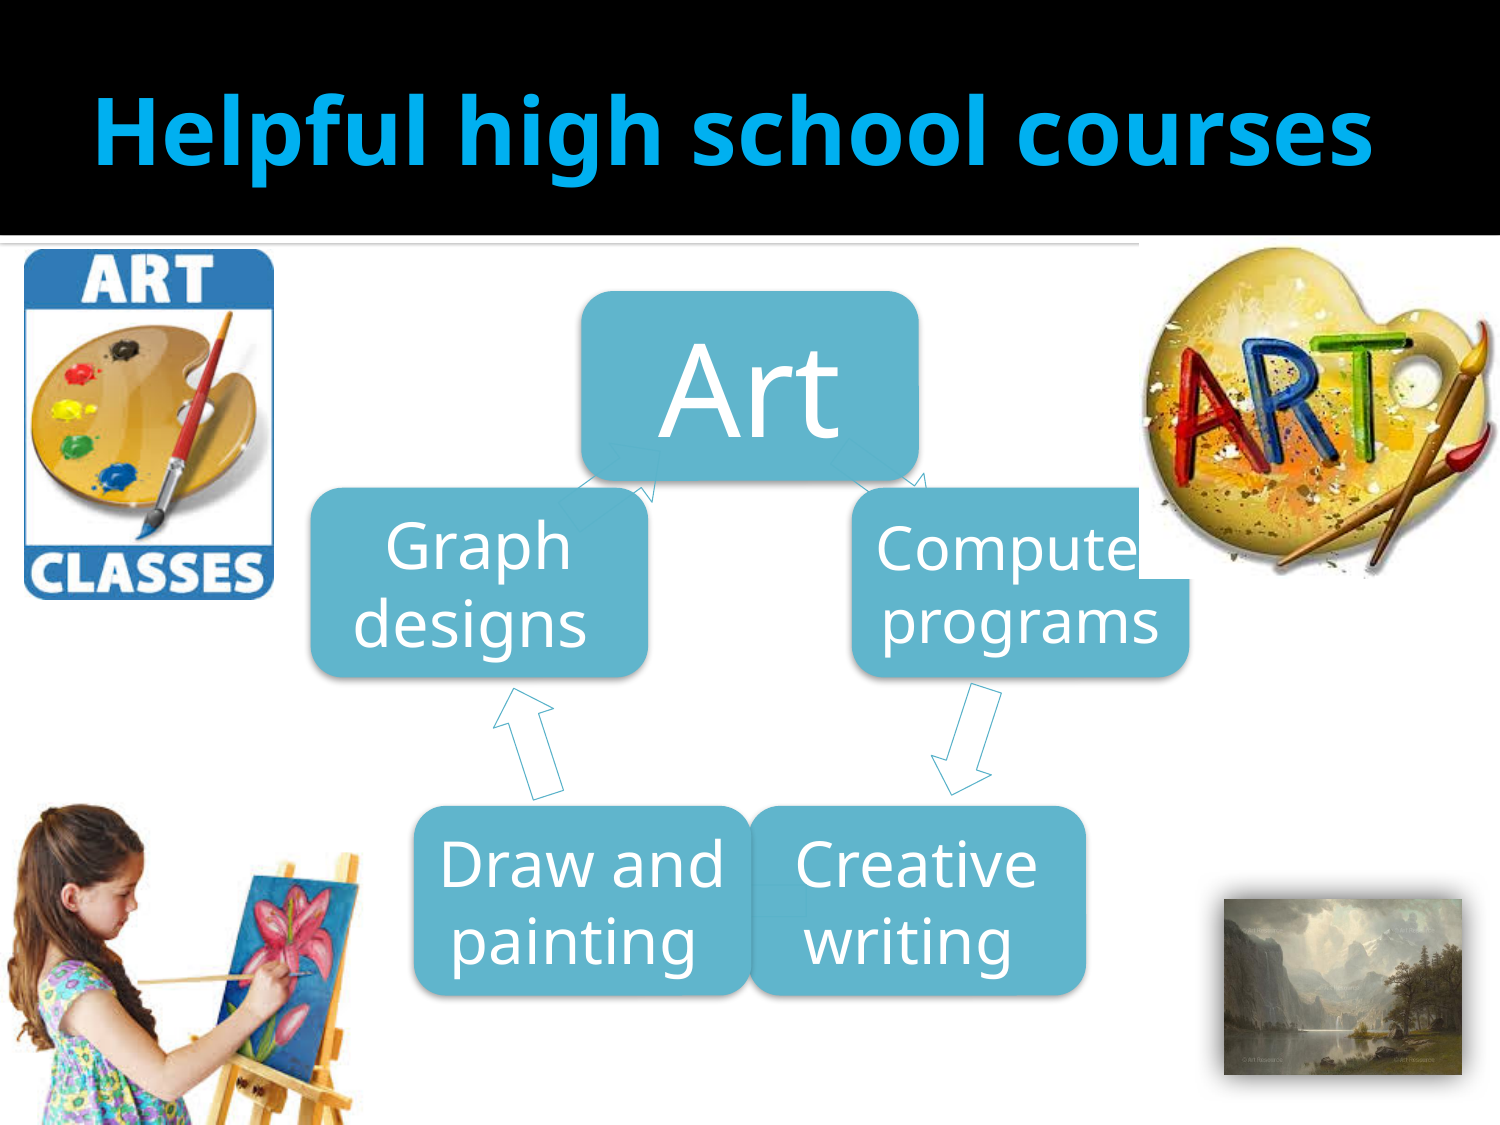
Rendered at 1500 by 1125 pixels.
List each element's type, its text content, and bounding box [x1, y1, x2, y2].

picture [24, 249, 274, 600]
picture [1224, 899, 1462, 1075]
picture [1138, 237, 1500, 579]
picture [0, 790, 368, 1125]
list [74, 291, 1425, 1050]
title Helpful high school courses [75, 25, 1425, 231]
